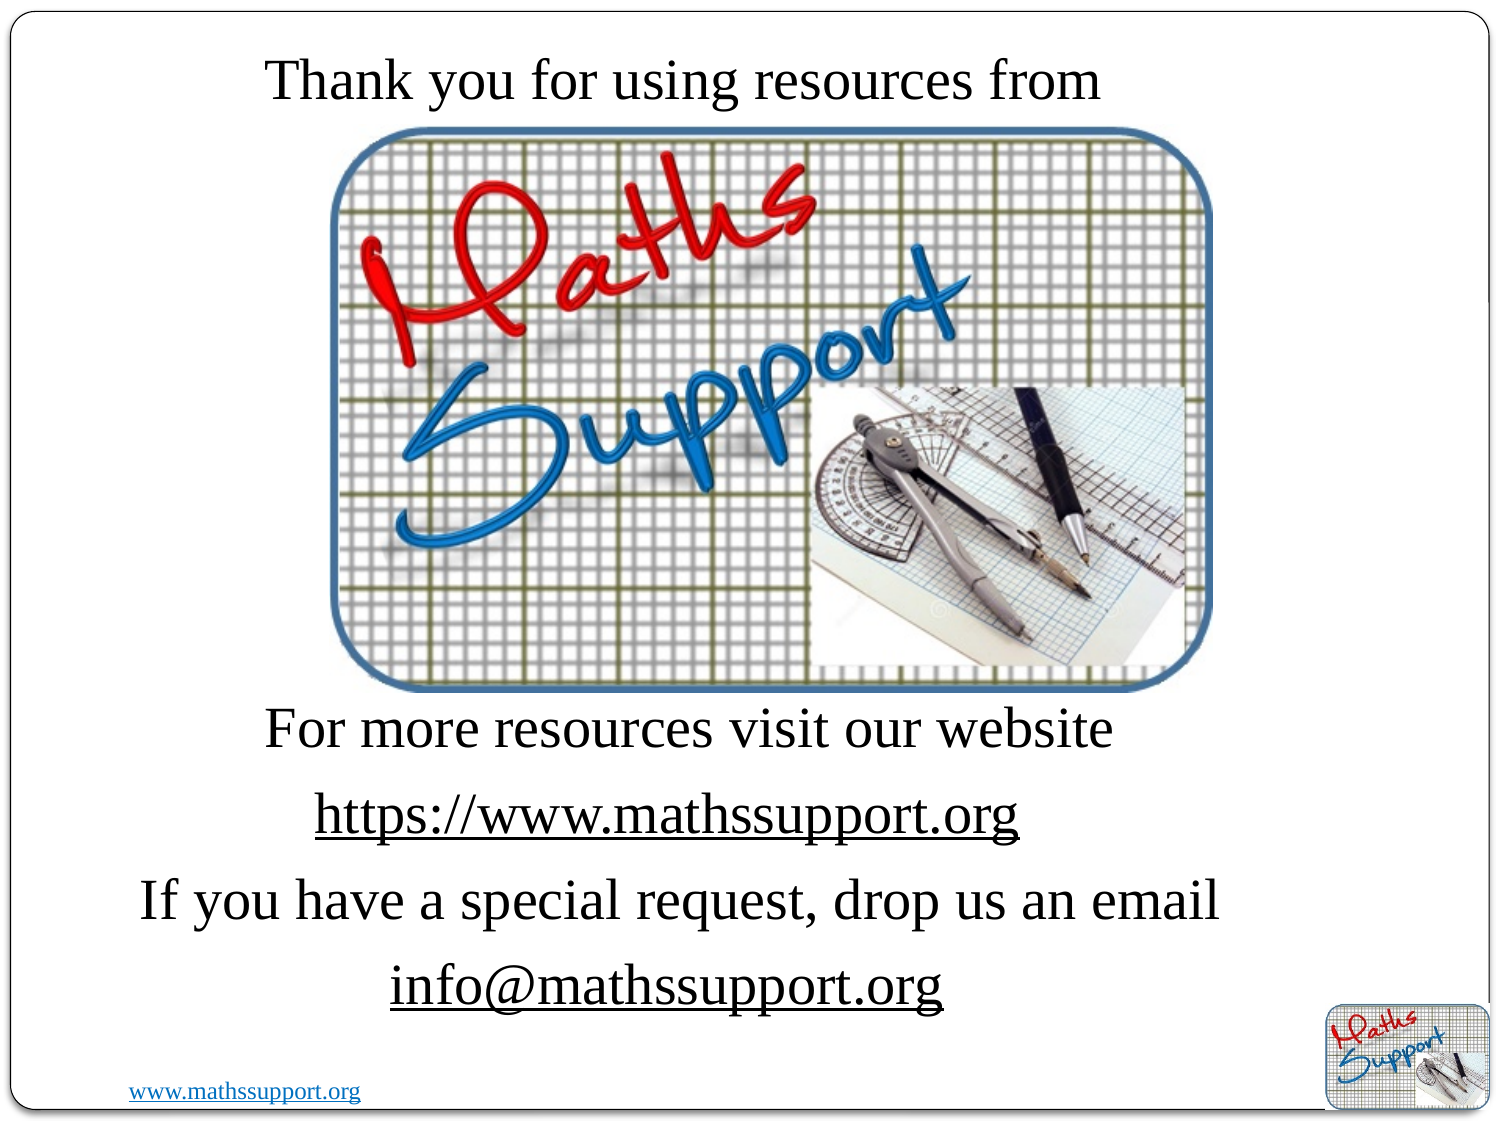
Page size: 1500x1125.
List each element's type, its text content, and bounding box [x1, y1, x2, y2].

text_box https://www.mathssupport.org [300, 767, 1254, 853]
picture [1325, 1003, 1490, 1110]
text_box Thank you for using resources from [249, 33, 1300, 119]
text_box If you have a special request, drop us an email [124, 853, 1413, 939]
text_box For more resources visit our website [249, 681, 1300, 767]
picture [329, 124, 1213, 693]
text_box info@mathssupport.org [375, 939, 1172, 1024]
text_box [1324, 1004, 1488, 1106]
text_box [130, 1074, 414, 1109]
